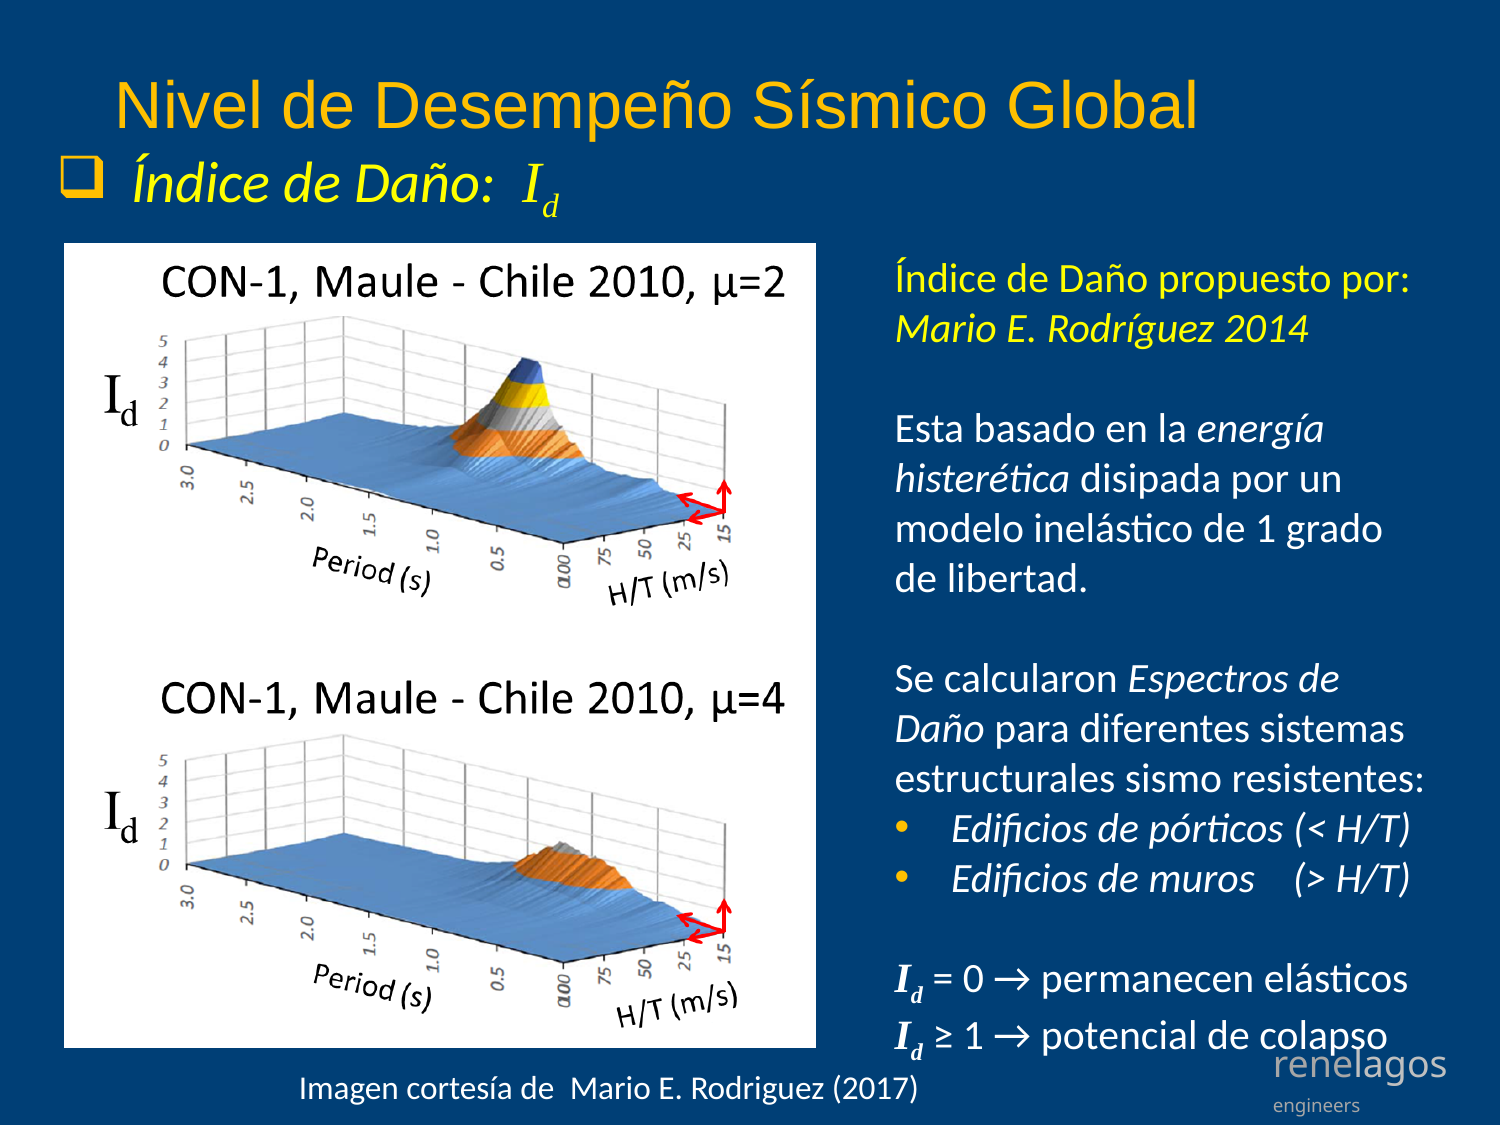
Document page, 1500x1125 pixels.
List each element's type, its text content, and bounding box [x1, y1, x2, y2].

picture [40, 236, 816, 1110]
text_box Índice de Daño: Id [41, 137, 1500, 232]
text_box Índice de Daño propuesto por: Mario E. Rodríguez 2014 Esta basado en la energía histerética disipada por un modelo inelástico de 1 grado de libertad. Se calcularon Espectros de Daño para diferentes sistemas estructurales sismo resistentes: Edificios de pórticos (< H/T) Edificios de muros (> H/T) Id = 0 → permanecen elásticos Id ≥ 1 → potencial de colapso [879, 243, 1447, 1073]
text_box Imagen cortesía de Mario E. Rodriguez (2017) [284, 1058, 935, 1114]
text_box Nivel de Desempeño Sísmico Global [100, 54, 1437, 150]
